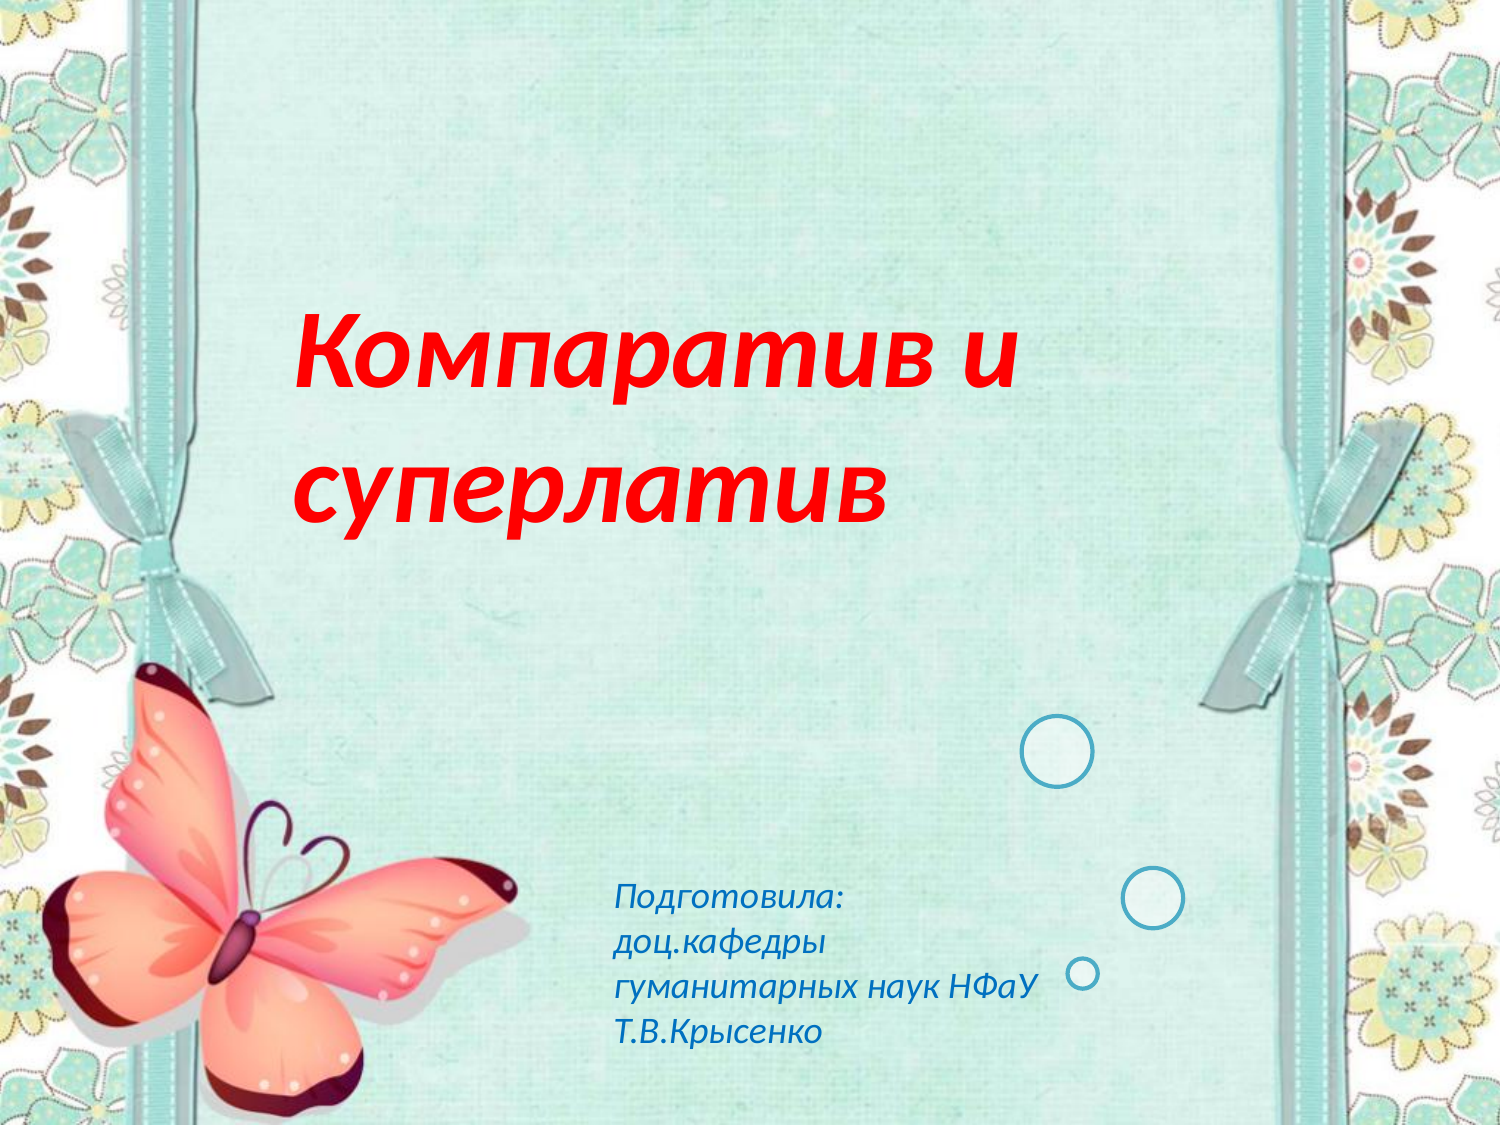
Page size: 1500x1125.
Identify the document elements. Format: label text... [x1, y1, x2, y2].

text_box Компаратив и суперлатив [277, 267, 1294, 552]
text_box Подготовила: доц.кафедры гуманитарных наук НФаУ Т.В.Крысенко [598, 864, 1060, 1059]
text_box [1021, 715, 1184, 989]
picture [0, 0, 1500, 1125]
